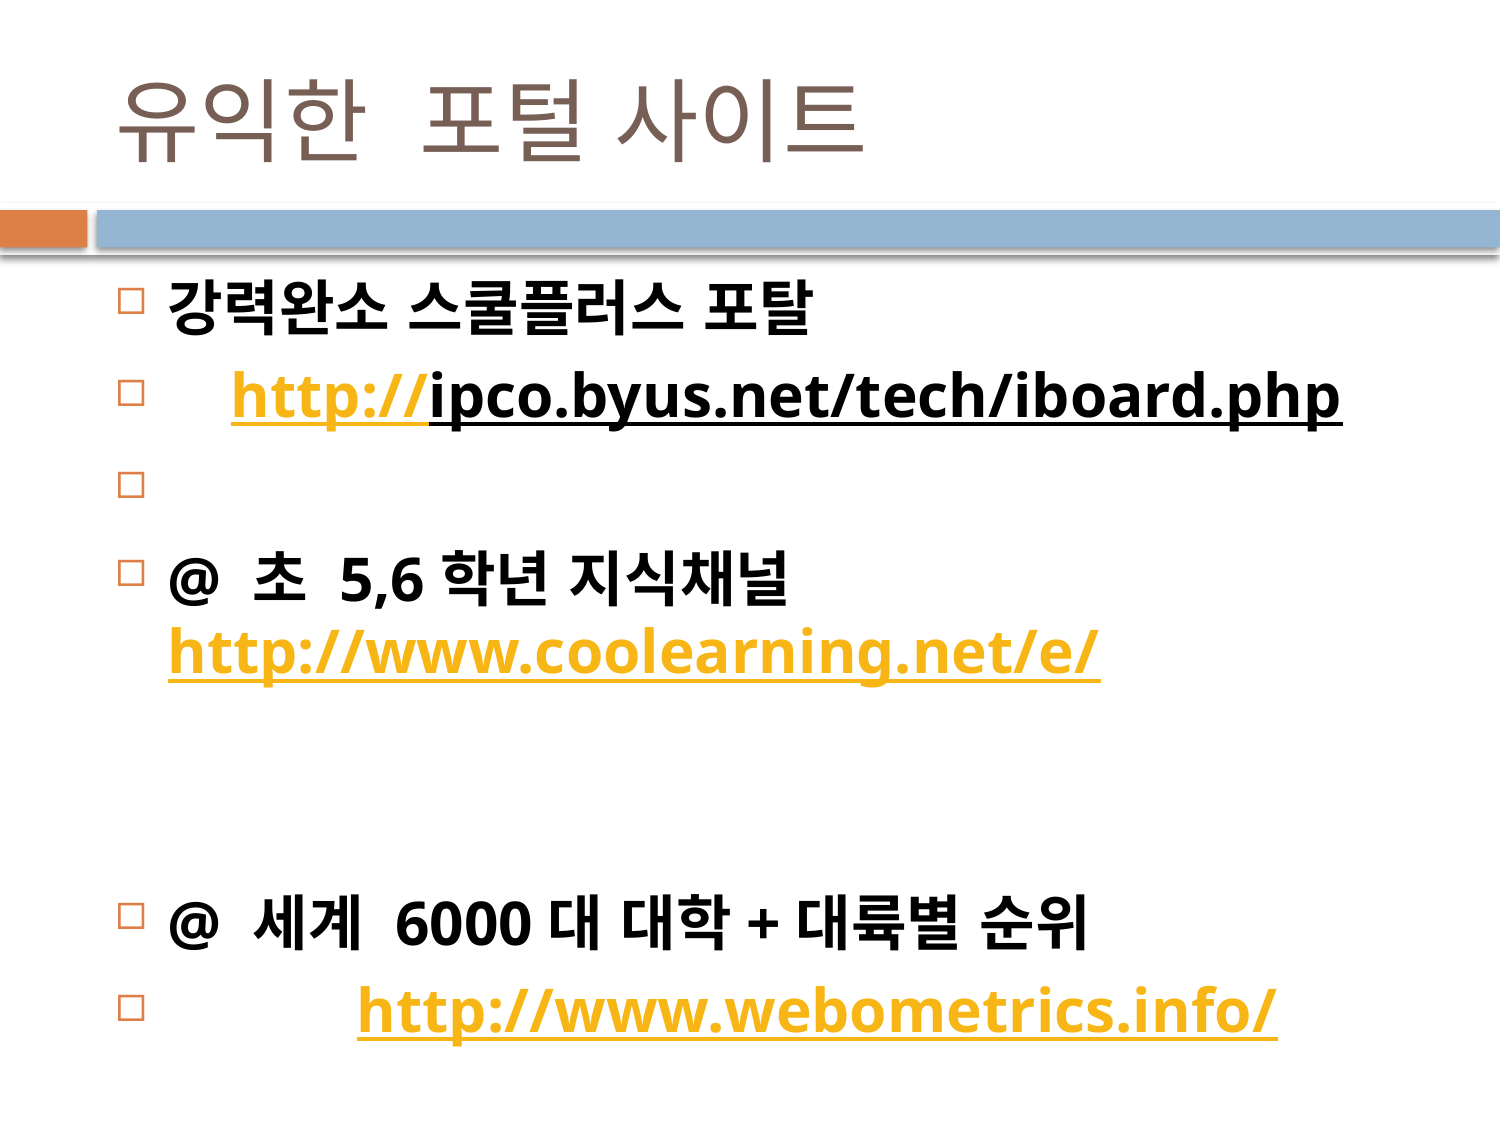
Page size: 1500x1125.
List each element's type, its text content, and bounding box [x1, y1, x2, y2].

title 유익한 포털 사이트 [100, 37, 1438, 200]
list 강력완소 스쿨플러스 포탈 http://ipco.byus.net/tech/iboard.php @ 초 5,6학년 지식채널 http://www.coolearning.net/e/ @ 세계 6000대 대학+대륙별 순위 http://www.webometrics.info/ [100, 262, 1438, 1000]
